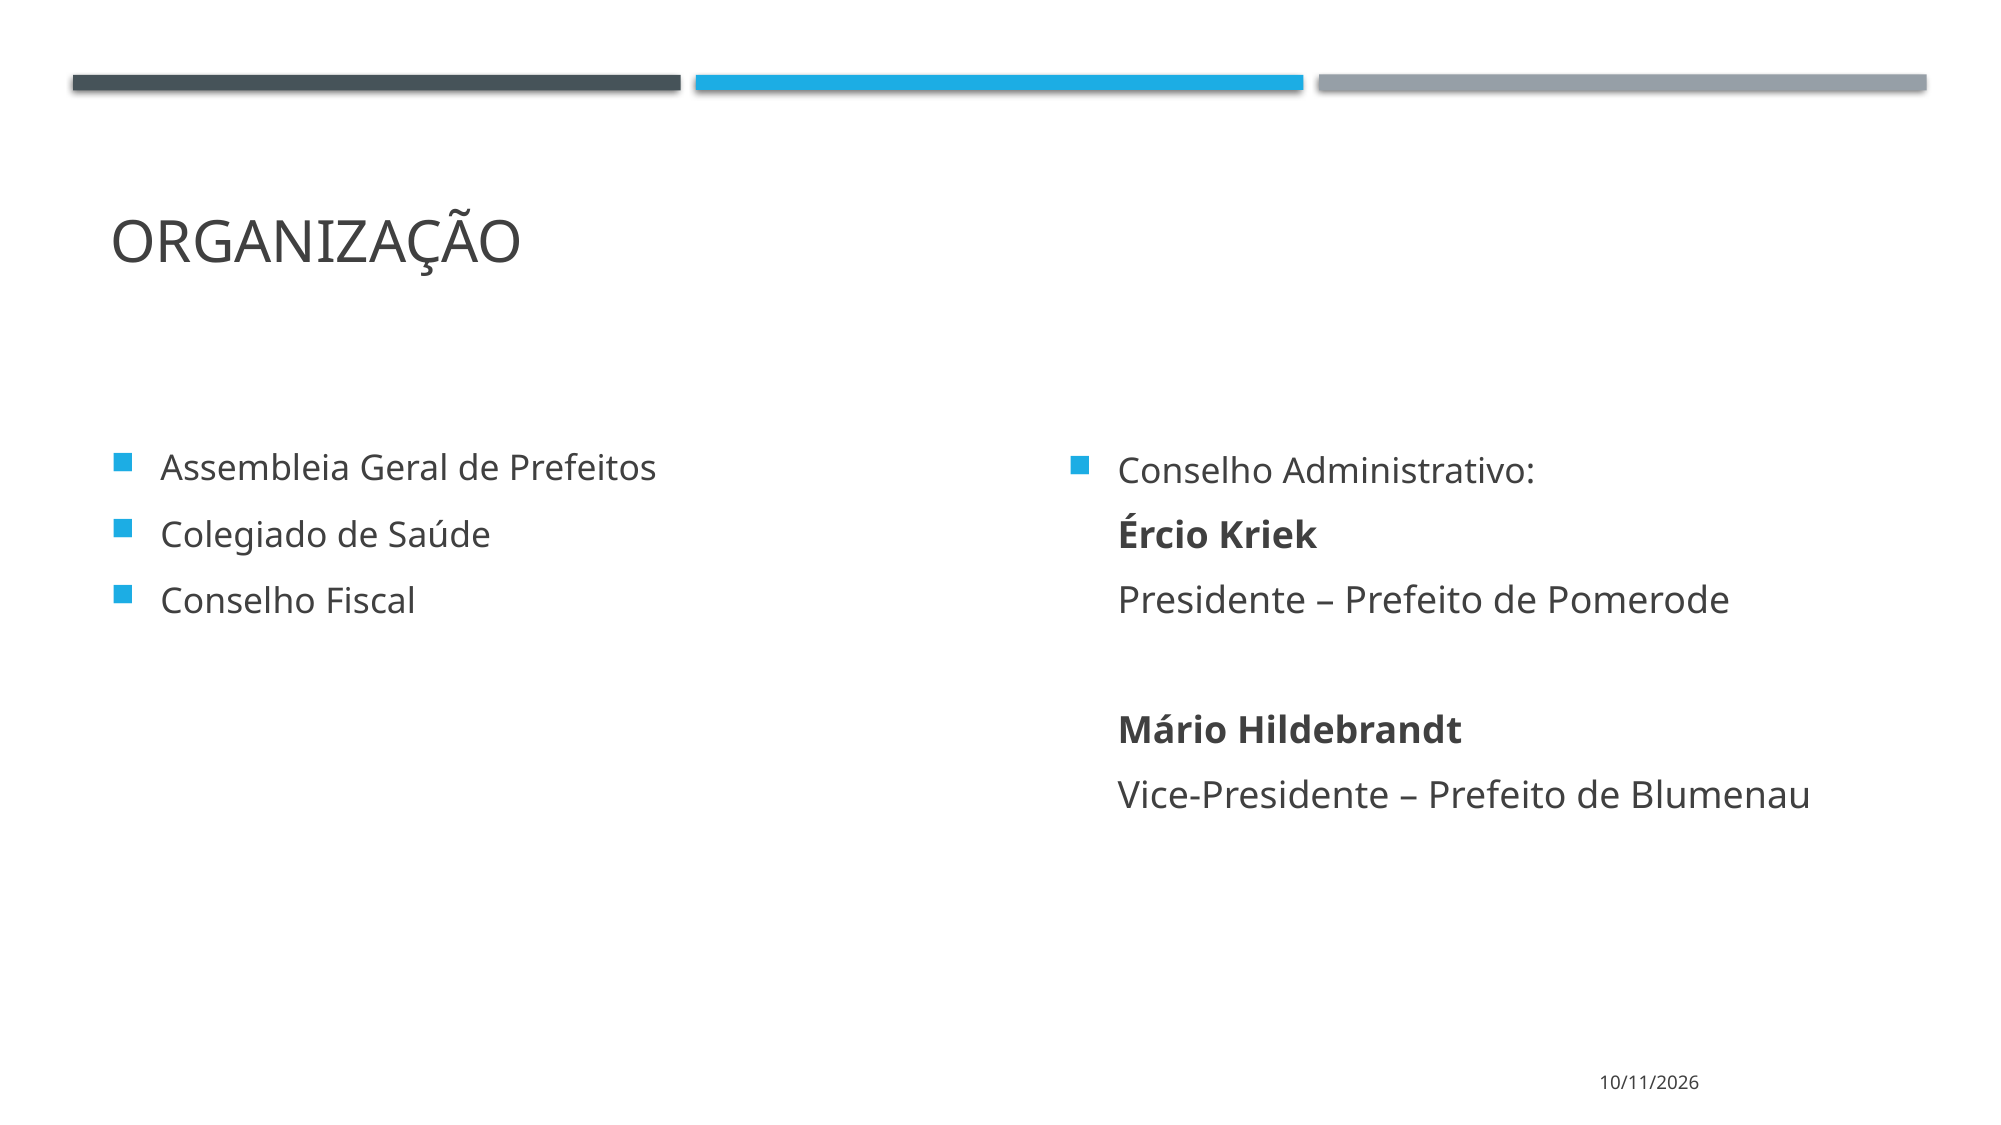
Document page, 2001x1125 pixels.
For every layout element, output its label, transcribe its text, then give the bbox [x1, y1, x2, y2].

list Conselho Administrativo: Ércio Kriek Presidente – Prefeito de Pomerode Mário Hildebrandt Vice-Presidente – Prefeito de Blumenau [1052, 365, 1905, 962]
title Organização [95, 119, 1905, 282]
list Assembleia Geral de Prefeitos Colegiado de Saúde Conselho Fiscal [95, 365, 948, 962]
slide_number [1247, 1053, 1715, 1114]
